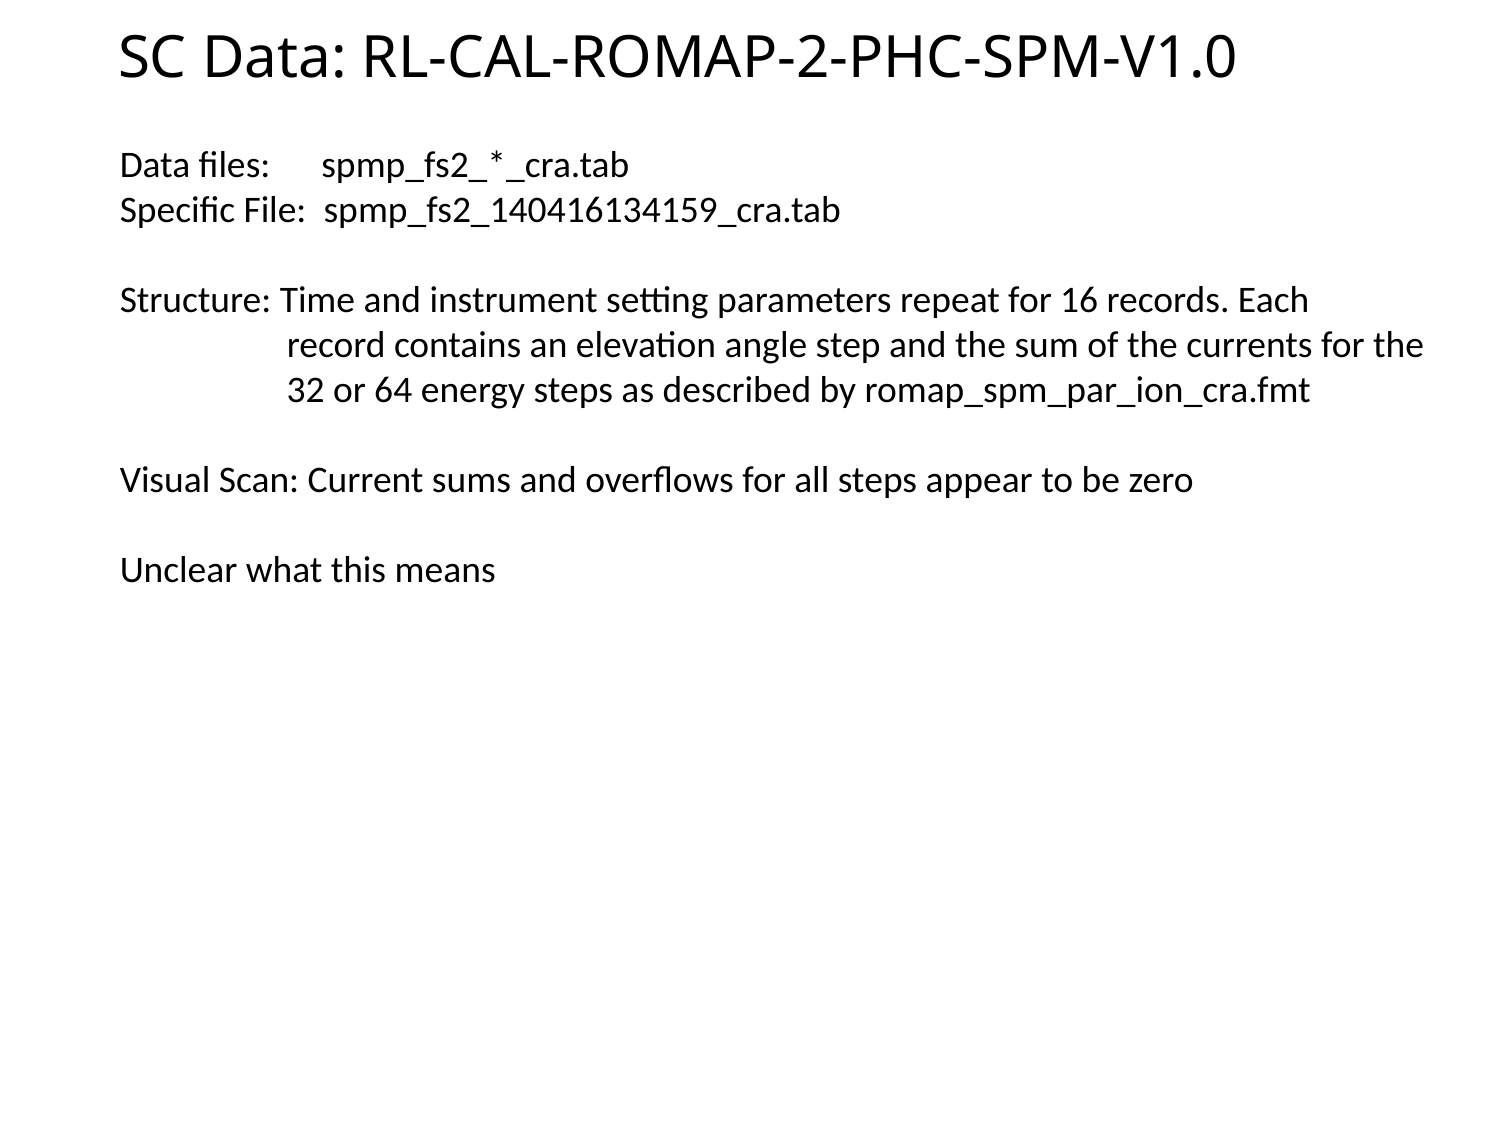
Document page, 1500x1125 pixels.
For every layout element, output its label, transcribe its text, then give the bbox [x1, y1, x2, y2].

text_box Data files: spmp_fs2_*_cra.tab Specific File: spmp_fs2_140416134159_cra.tab Structure: Time and instrument setting parameters repeat for 16 records. Each record contains an elevation angle step and the sum of the currents for the 32 or 64 energy steps as described by romap_spm_par_ion_cra.fmt Visual Scan: Current sums and overflows for all steps appear to be zero Unclear what this means [105, 132, 1449, 597]
title SC Data: RL-CAL-ROMAP-2-PHC-SPM-V1.0 [103, 19, 1397, 98]
